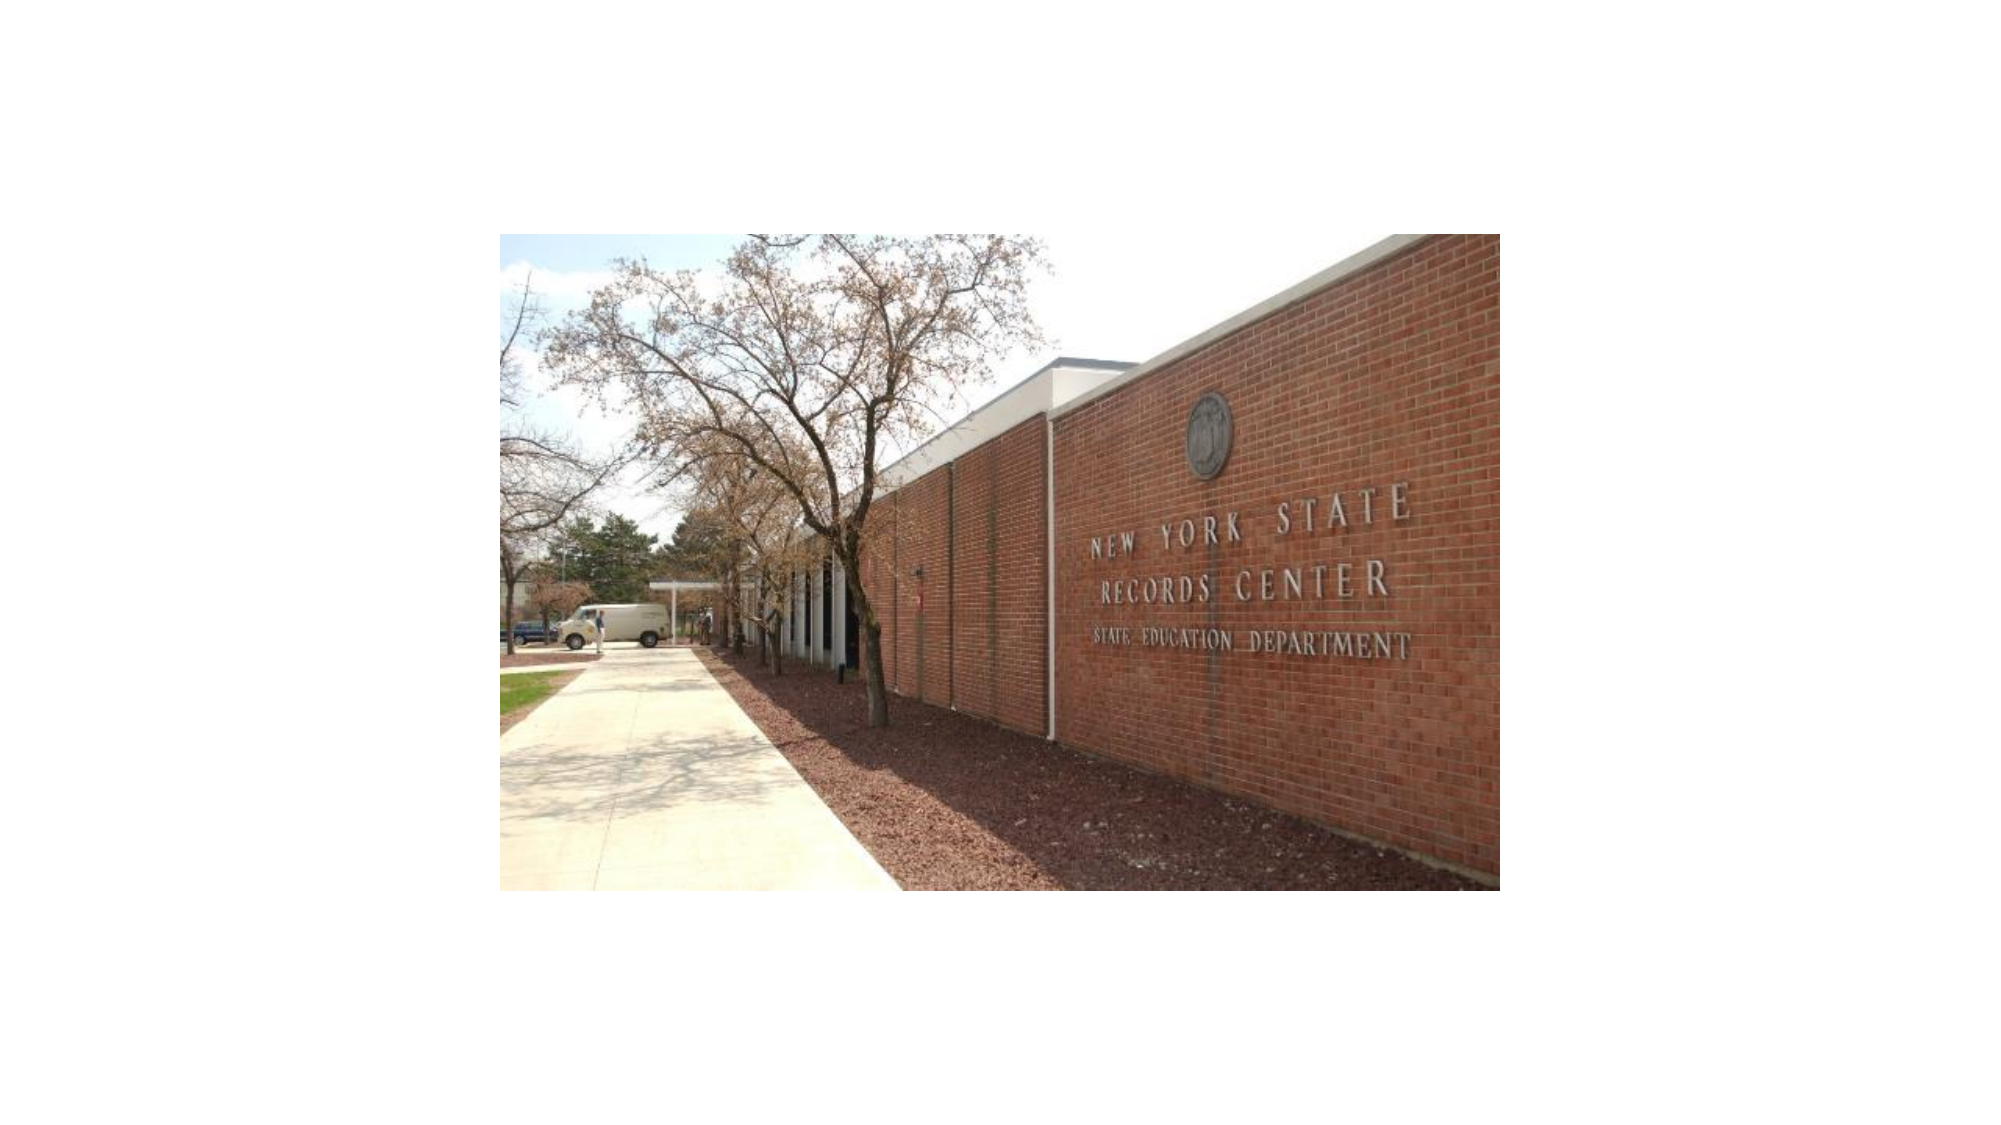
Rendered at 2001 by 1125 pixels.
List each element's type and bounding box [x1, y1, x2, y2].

picture [499, 234, 1501, 891]
